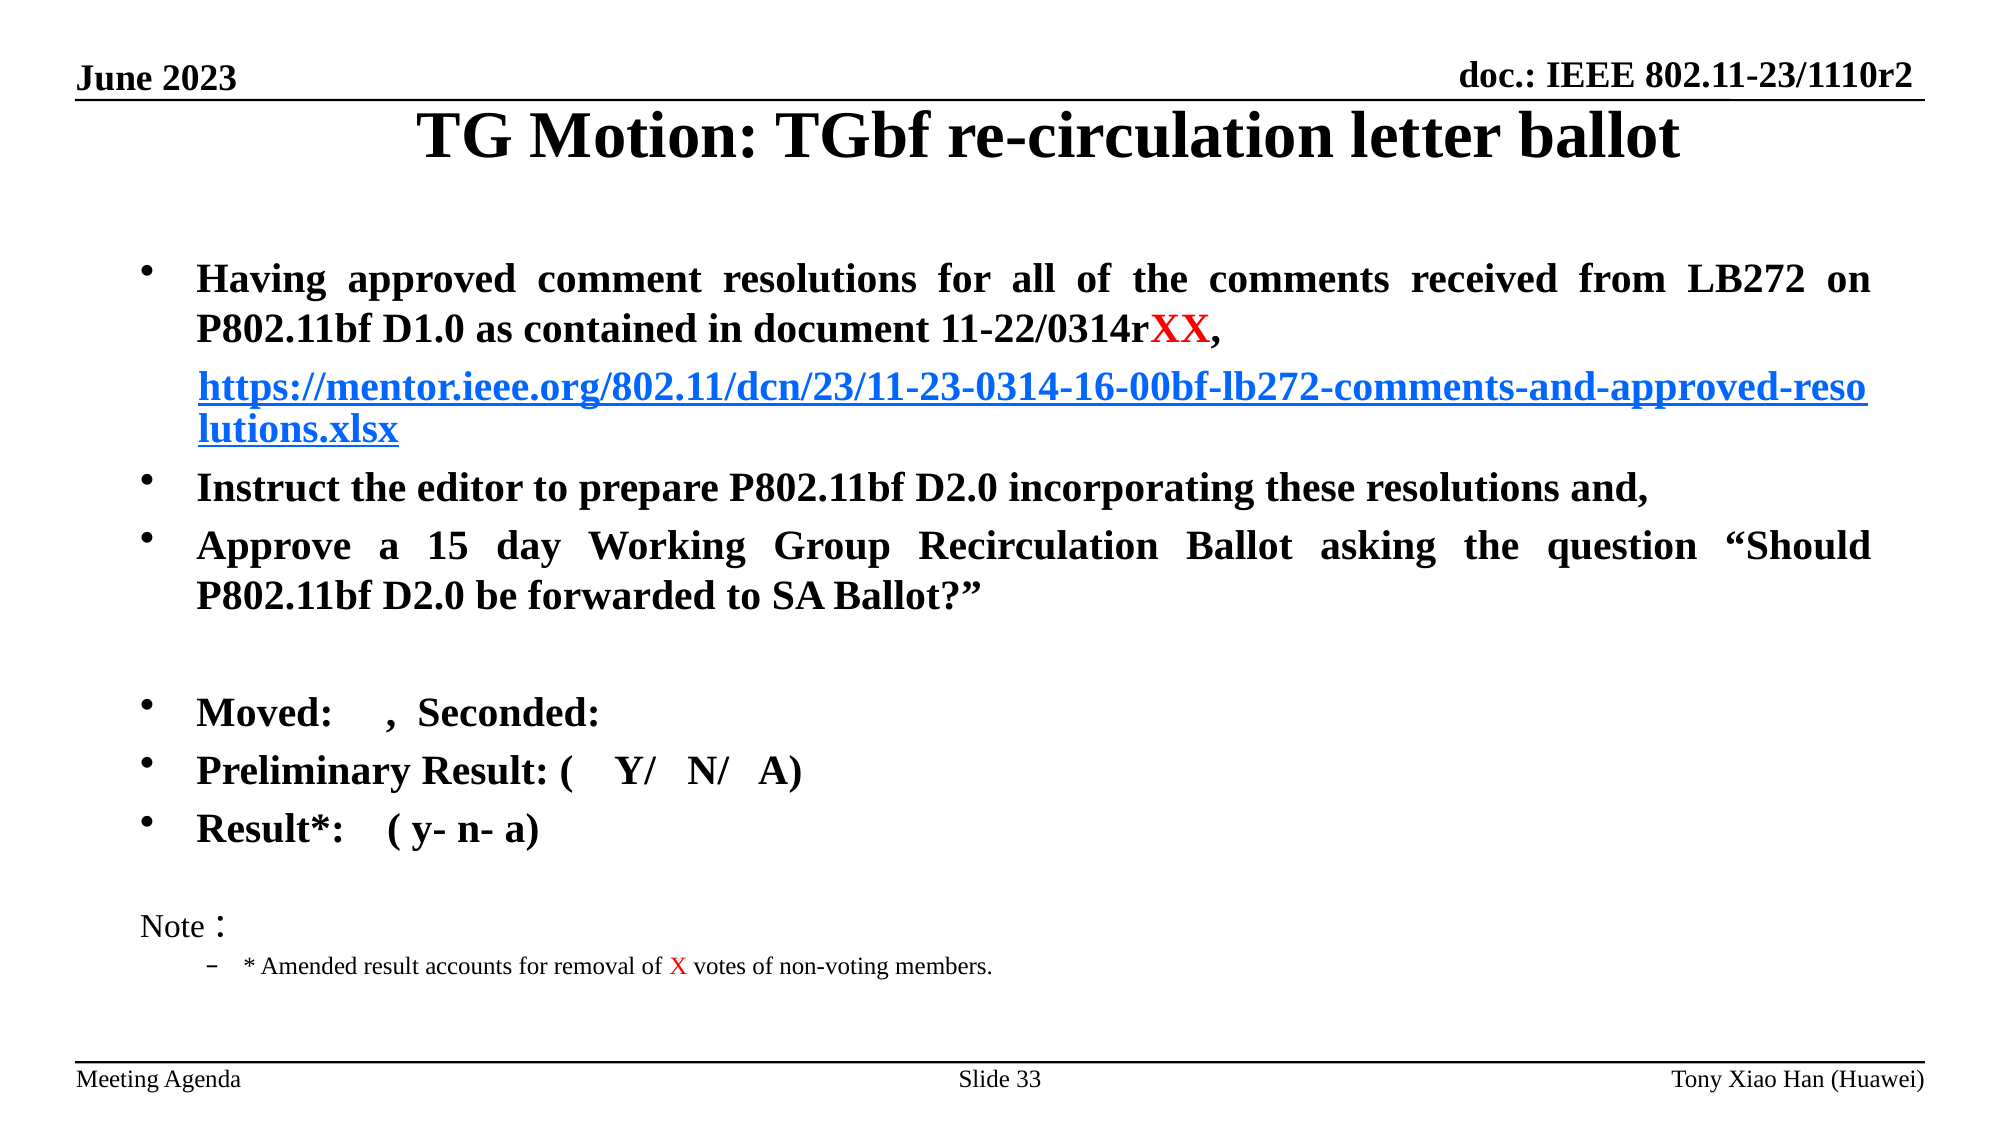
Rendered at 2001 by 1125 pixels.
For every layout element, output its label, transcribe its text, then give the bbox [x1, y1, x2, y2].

text_box Having approved comment resolutions for all of the comments received from LB272 on P802.11bf D1.0 as contained in document 11-22/0314rXX, https://mentor.ieee.org/802.11/dcn/23/11-23-0314-16-00bf-lb272-comments-and-approved-resolutions.xlsx Instruct the editor to prepare P802.11bf D2.0 incorporating these resolutions and, Approve a 15 day Working Group Recirculation Ballot asking the question “Should P802.11bf D2.0 be forwarded to SA Ballot?” Moved: , Seconded: Preliminary Result: ( Y/ N/ A) Result*: ( y- n- a) Note： * Amended result accounts for removal of X votes of non-voting members. [125, 212, 1888, 1013]
text_box TG Motion: TGbf re-circulation letter ballot [362, 87, 1738, 175]
